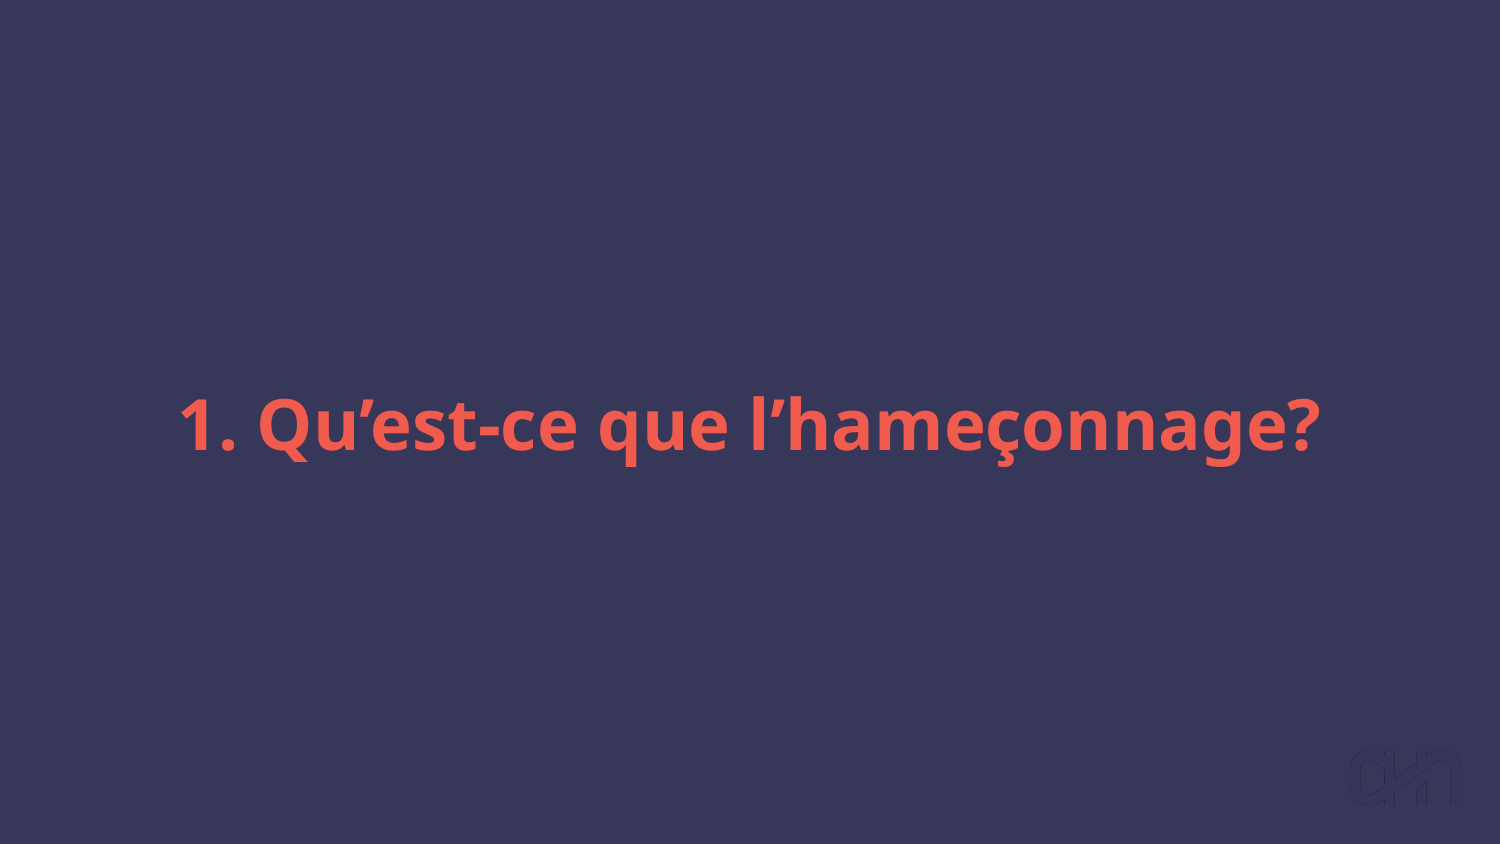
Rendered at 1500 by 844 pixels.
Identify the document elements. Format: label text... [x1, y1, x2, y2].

title 1. Qu’est-ce que l’hameçonnage? [0, 0, 1500, 844]
